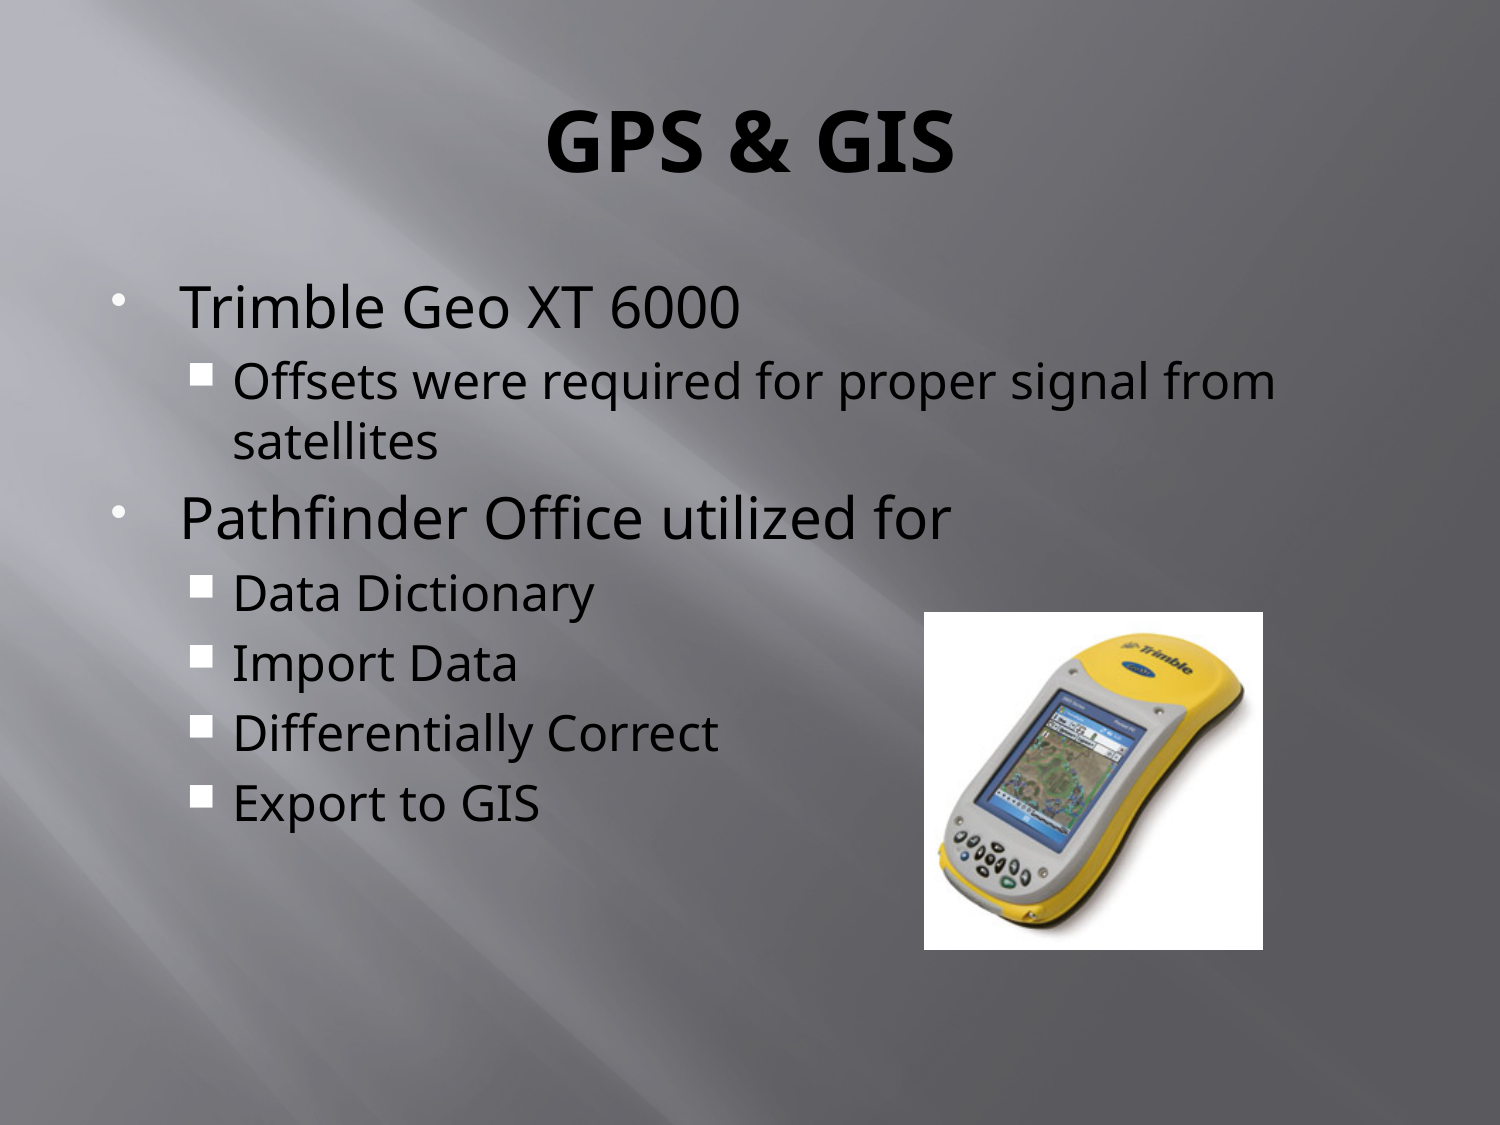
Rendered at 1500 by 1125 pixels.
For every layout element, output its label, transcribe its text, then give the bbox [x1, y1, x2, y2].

list Trimble Geo XT 6000 Offsets were required for proper signal from satellites Pathfinder Office utilized for Data Dictionary Import Data Differentially Correct Export to GIS [75, 262, 1425, 1035]
picture [924, 612, 1263, 951]
title GPS & GIS [75, 45, 1425, 233]
